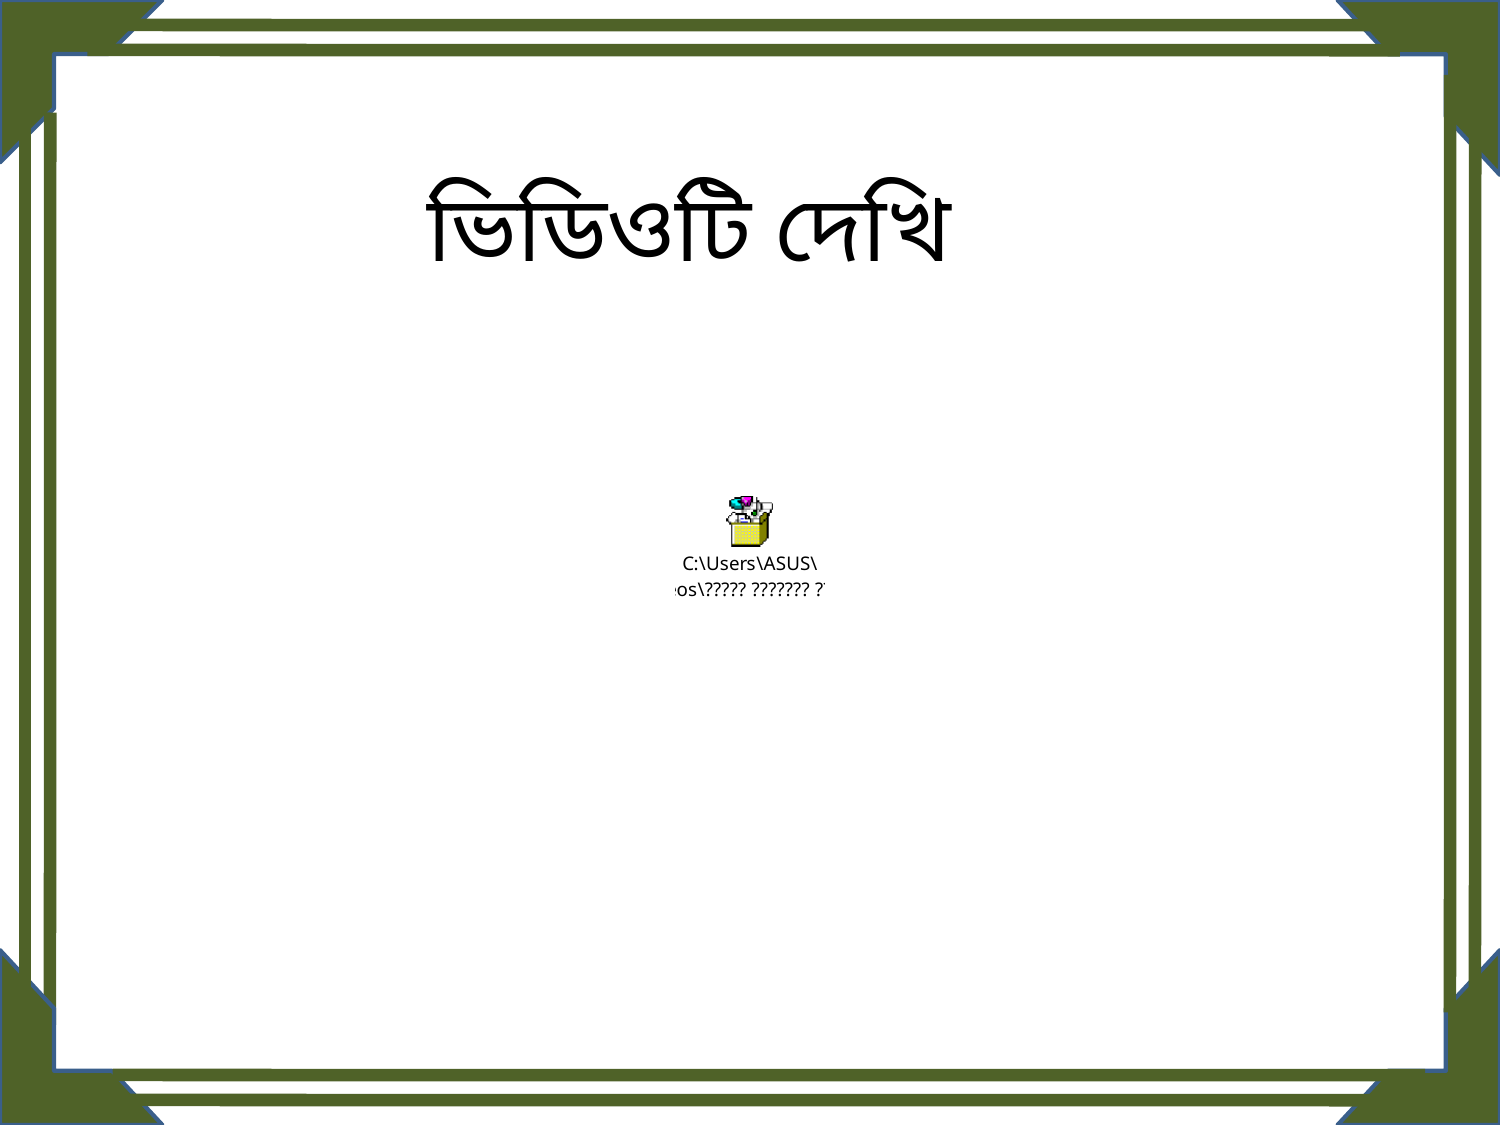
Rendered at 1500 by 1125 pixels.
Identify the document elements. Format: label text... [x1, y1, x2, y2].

text_box [0, 0, 165, 165]
text_box [1335, 0, 1500, 177]
text_box [0, 948, 165, 1125]
text_box [1335, 948, 1500, 1125]
text_box ভিডিওটি দেখি [412, 162, 1063, 288]
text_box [674, 496, 826, 629]
